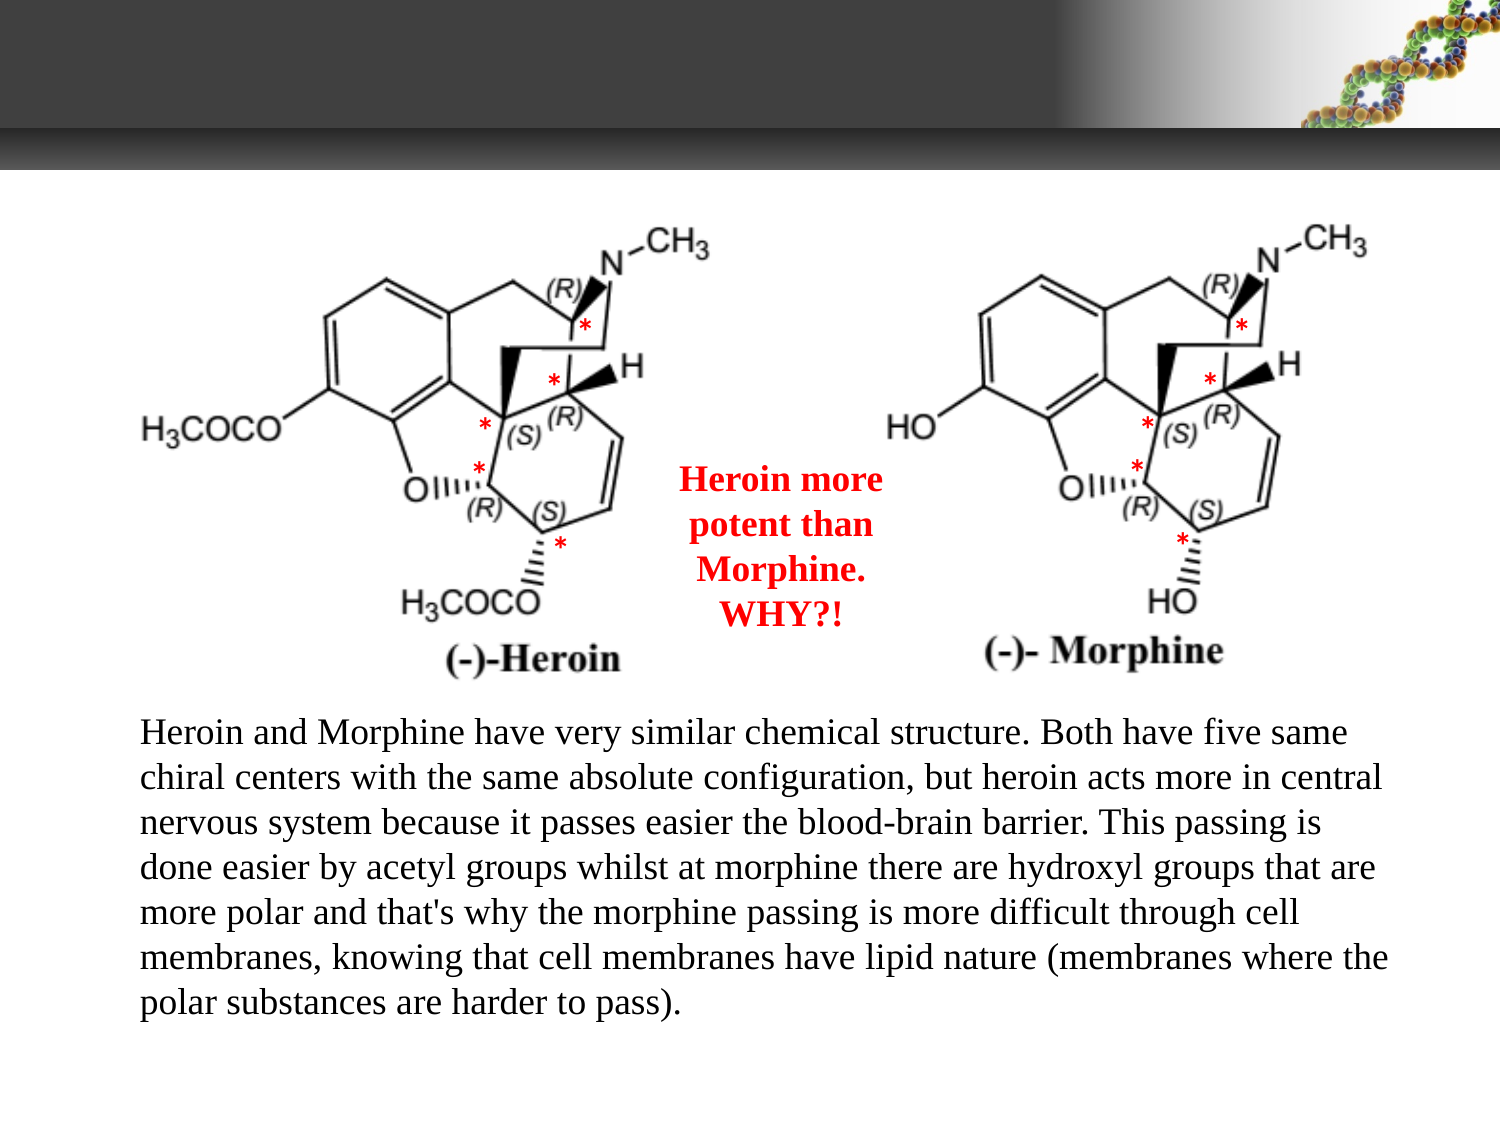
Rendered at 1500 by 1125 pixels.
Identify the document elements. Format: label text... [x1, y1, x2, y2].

picture [1300, 0, 1500, 130]
text_box [0, 128, 1500, 170]
text_box Heroin more potent than Morphine. WHY?! [754, 446, 794, 642]
text_box [0, 0, 1298, 128]
text_box Heroin and Morphine have very similar chemical structure. Both have five same chiral centers with the same absolute configuration, but heroin acts more in central nervous system because it passes easier the blood-brain barrier. This passing is done easier by acetyl groups whilst at morphine there are hydroxyl groups that are more polar and that's why the morphine passing is more difficult through cell membranes, knowing that cell membranes have lipid nature (membranes where the polar substances are harder to pass). [124, 699, 1413, 1075]
picture [799, 175, 1413, 701]
picture [112, 147, 751, 690]
